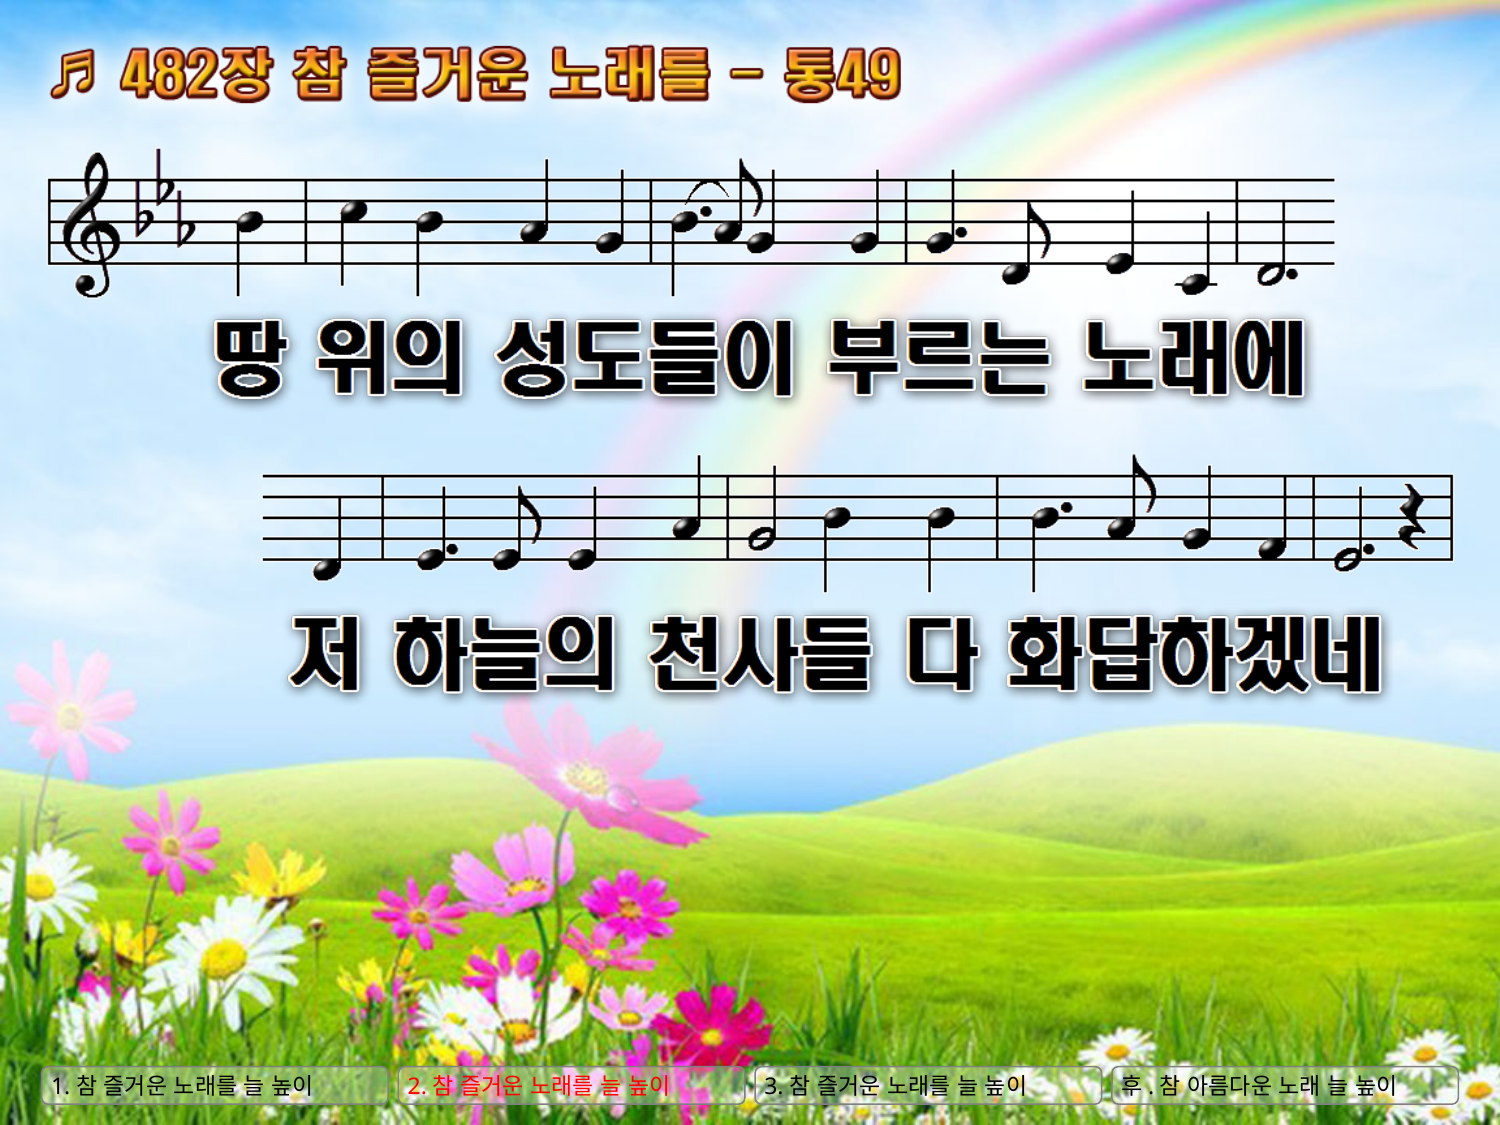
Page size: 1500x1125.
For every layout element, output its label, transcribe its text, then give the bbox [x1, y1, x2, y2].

text_box 후.참 아름다운 노래 늘 높이 [1111, 1066, 1459, 1105]
picture [0, 0, 1500, 1125]
text_box 1.참 즐거운 노래를 늘 높이 [41, 1066, 389, 1105]
text_box 3.참 즐거운 노래를 늘 높이 [755, 1066, 1102, 1105]
text_box 2.참 즐거운 노래를 늘 높이 [398, 1066, 745, 1105]
